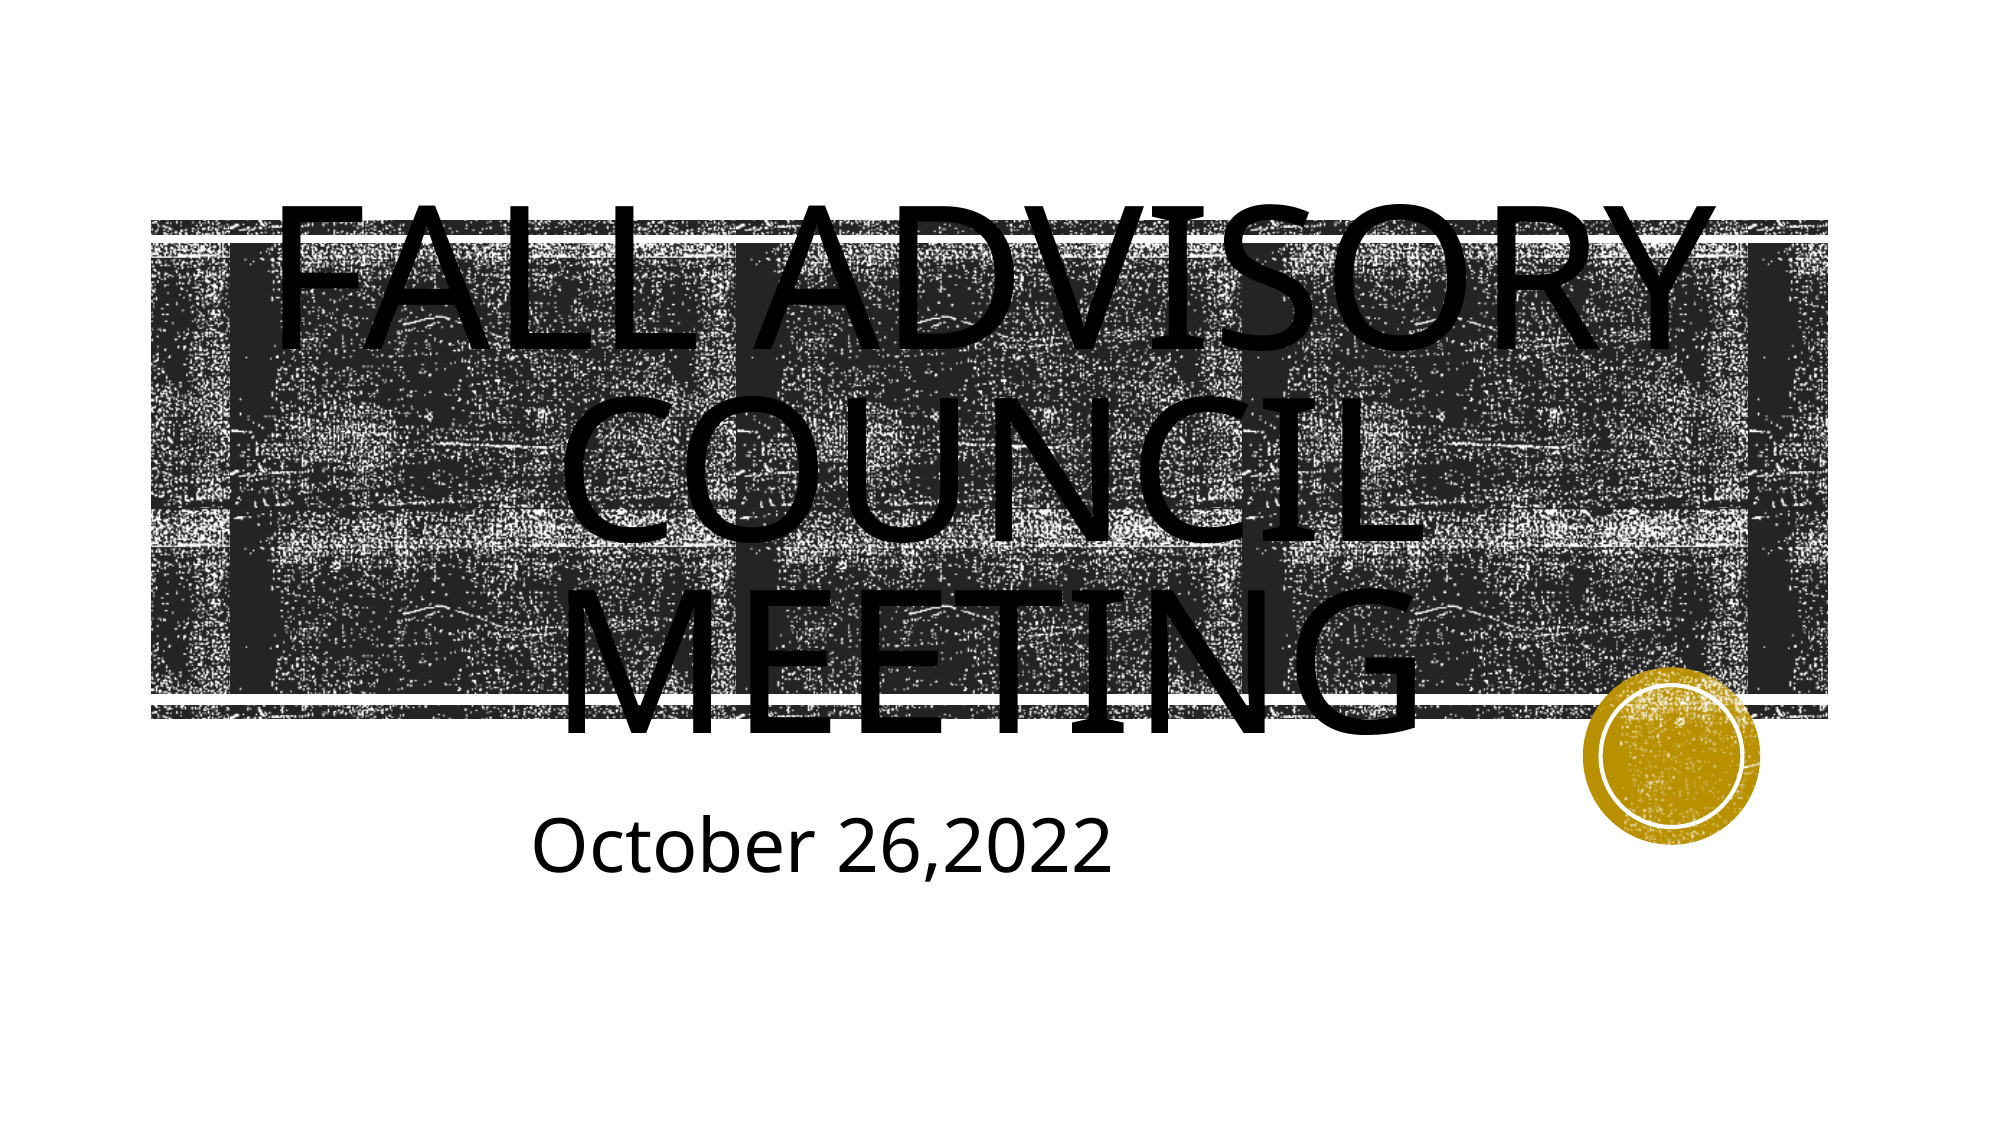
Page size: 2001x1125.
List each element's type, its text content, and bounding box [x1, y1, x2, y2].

subtitle October 26,2022 [175, 720, 1470, 896]
title Fall advisory council meeting [172, 234, 1808, 733]
